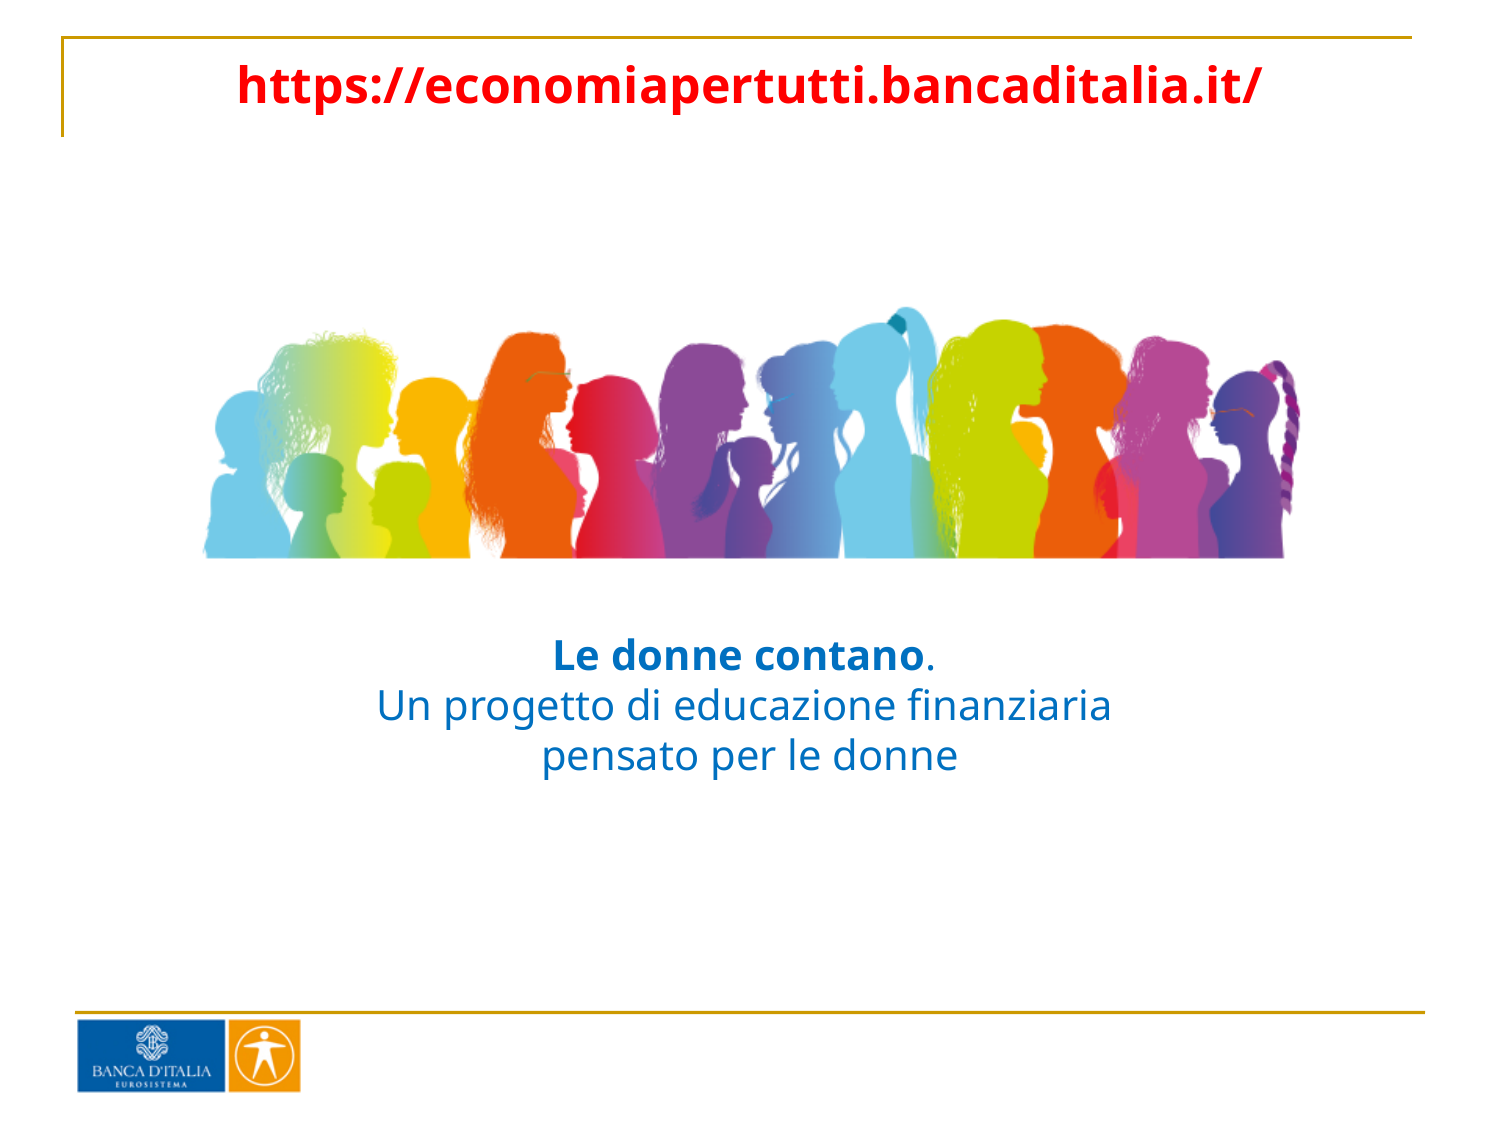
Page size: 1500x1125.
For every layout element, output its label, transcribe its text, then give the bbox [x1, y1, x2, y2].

text_box Le donne contano. Un progetto di educazione finanziaria pensato per le donne [192, 621, 1308, 787]
title https://economiapertutti.bancaditalia.it/ [75, 45, 1425, 233]
picture [76, 1018, 302, 1094]
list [192, 290, 1308, 576]
